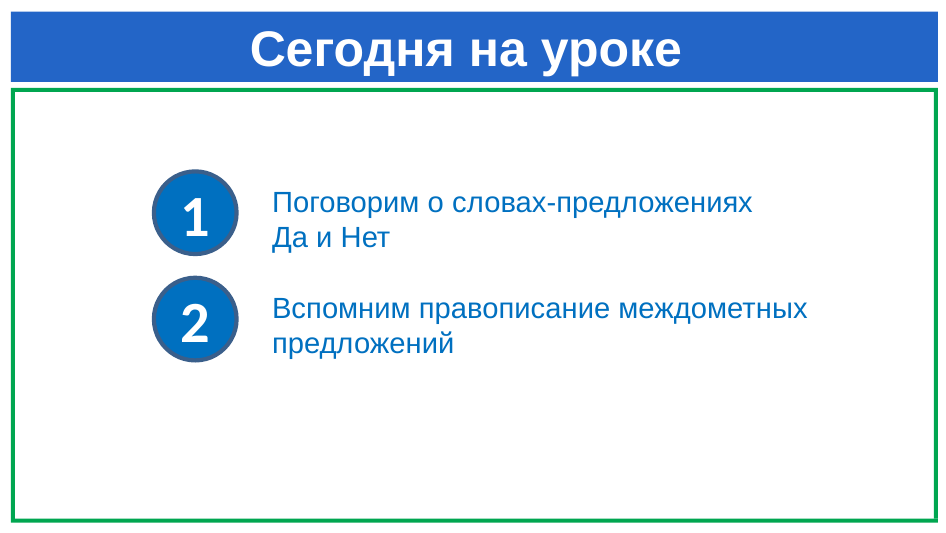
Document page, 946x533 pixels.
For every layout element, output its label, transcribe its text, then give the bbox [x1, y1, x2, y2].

text_box 1 [151, 169, 239, 257]
text_box Вспомним правописание междометных предложений [272, 289, 816, 360]
title Сегодня на уроке [49, 16, 897, 78]
list Поговорим о словах-предложениях Да и Нет [272, 183, 851, 254]
text_box 2 [151, 275, 239, 363]
